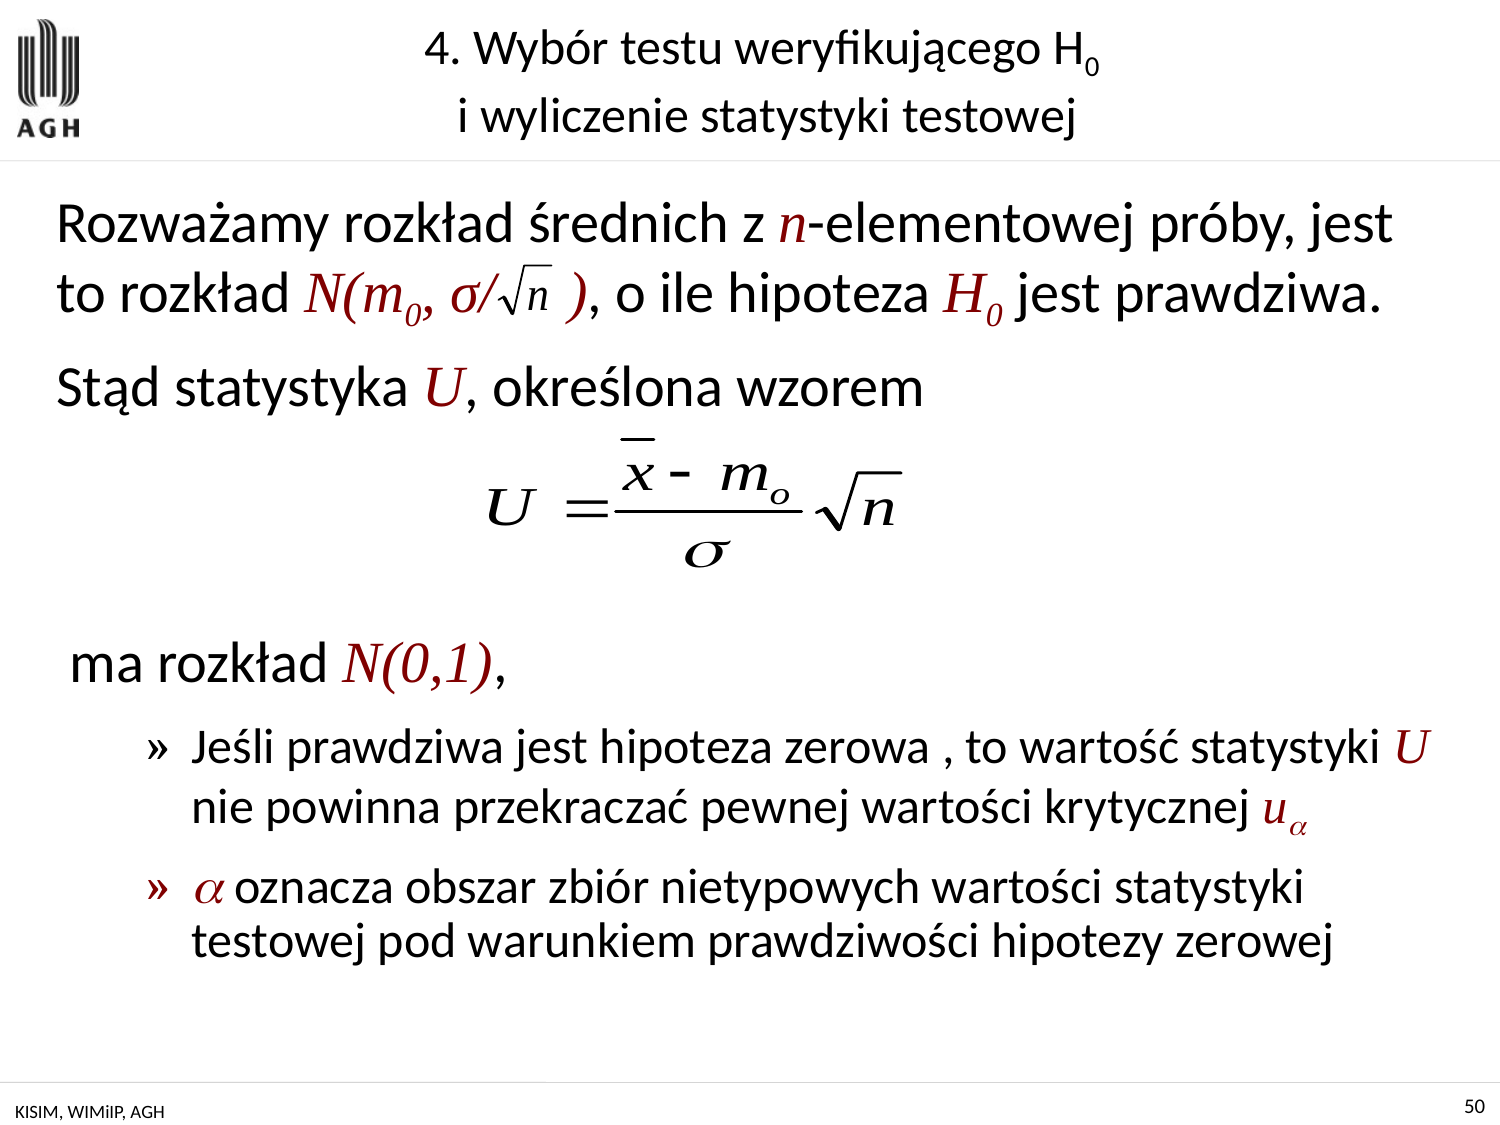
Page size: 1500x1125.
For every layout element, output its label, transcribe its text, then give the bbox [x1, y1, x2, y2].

list Rozważamy rozkład średnich z n-elementowej próby, jest to rozkład N(m0, σ/ ), o ile hipoteza H0 jest prawdziwa. Stąd statystyka U, określona wzorem ma rozkład N(0,1), Jeśli prawdziwa jest hipoteza zerowa , to wartość statystyki U nie powinna przekraczać pewnej wartości krytycznej u  oznacza obszar zbiór nietypowych wartości statystyki testowej pod warunkiem prawdziwości hipotezy zerowej [41, 184, 1448, 1071]
footer KISIM, WIMiIP, AGH [0, 1092, 476, 1125]
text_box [478, 424, 917, 581]
picture [17, 19, 79, 138]
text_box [489, 255, 561, 327]
title 4. Wybór testu weryfikującego H0 i wyliczenie statystyki testowej [147, 30, 1377, 126]
